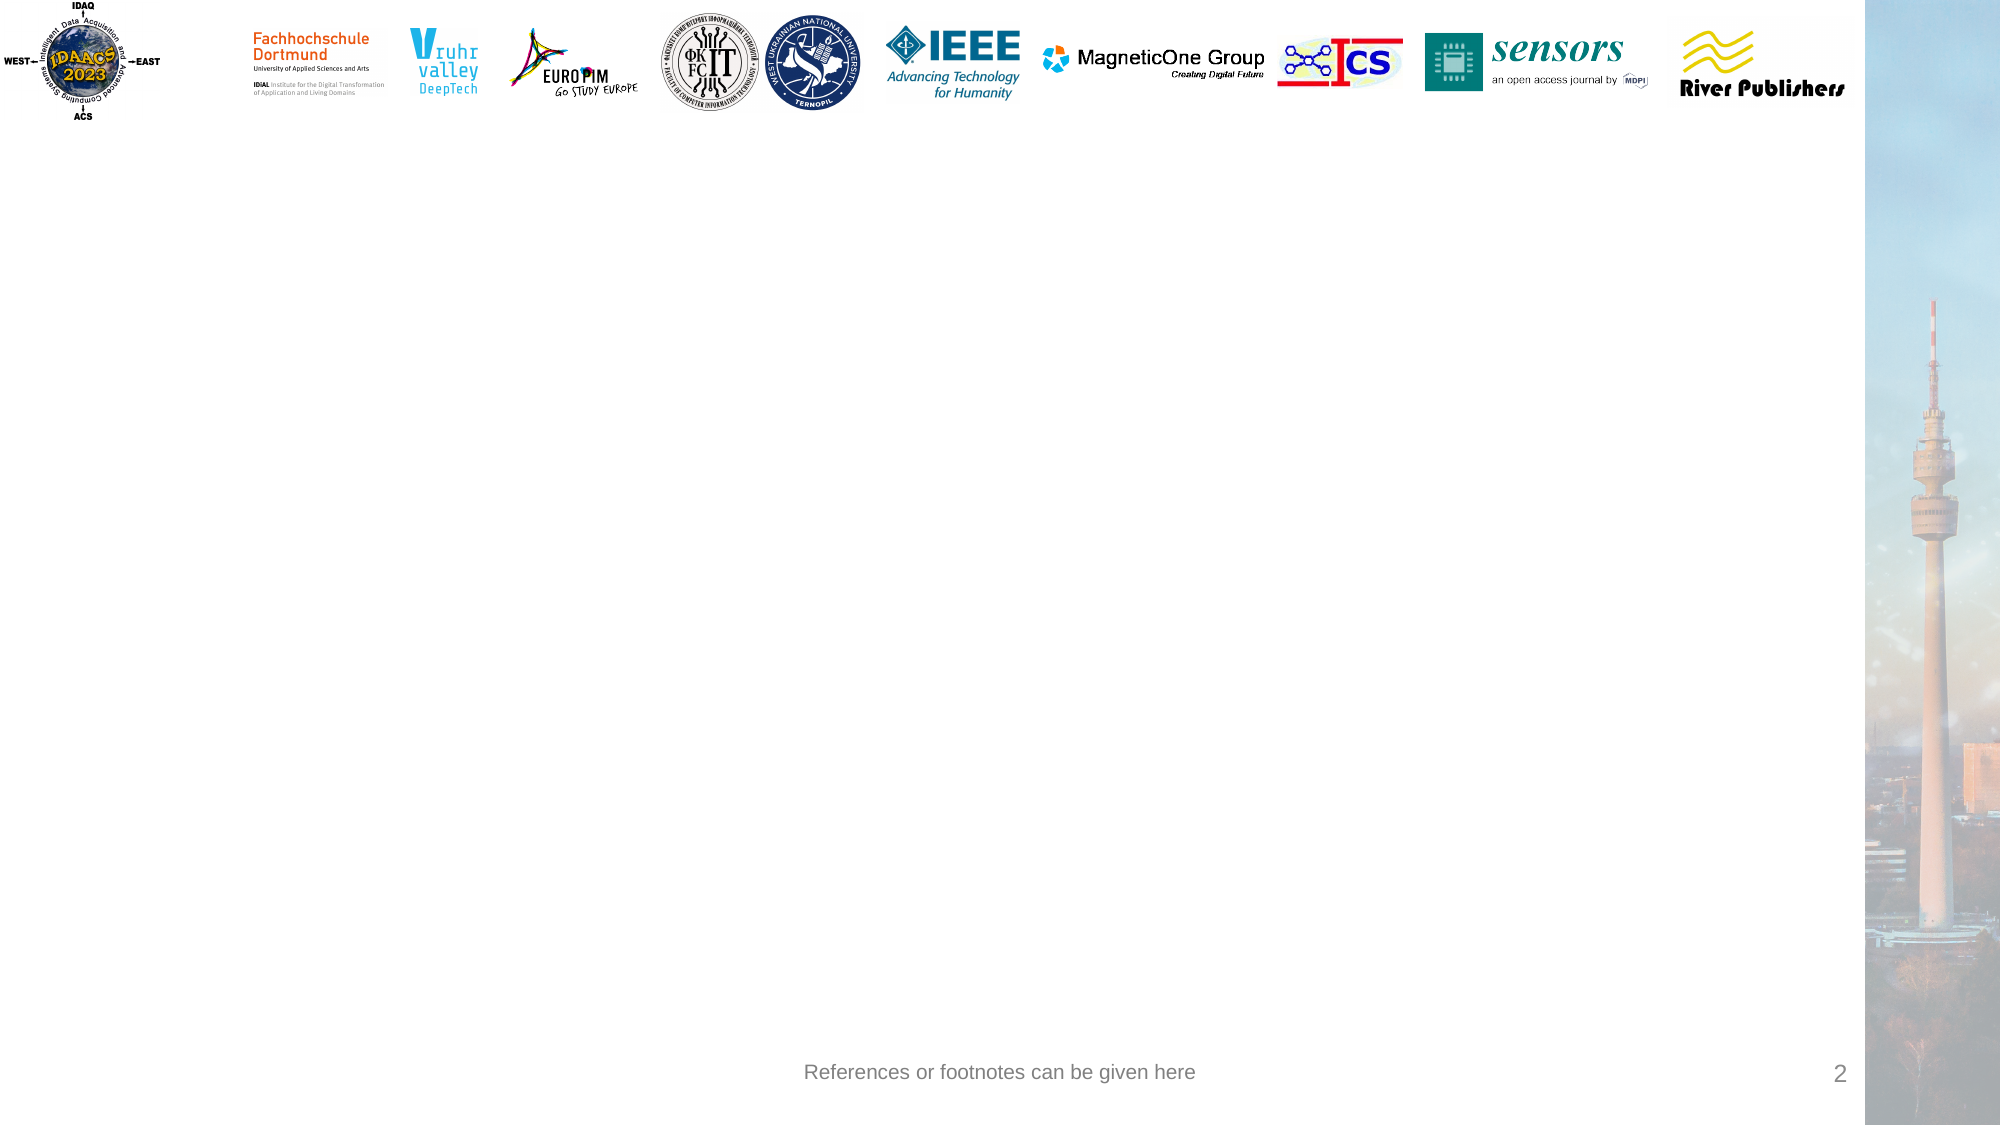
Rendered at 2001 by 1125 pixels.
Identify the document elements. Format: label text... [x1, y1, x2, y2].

slide_number 2 [1700, 1042, 1863, 1103]
footer References or footnotes can be given here [662, 1042, 1338, 1103]
picture [1006, 37, 1020, 54]
picture [410, 28, 478, 96]
picture [4, 2, 160, 120]
picture [253, 28, 388, 97]
picture [660, 12, 864, 113]
picture [500, 21, 638, 104]
picture [886, 21, 1020, 104]
picture [1277, 35, 1403, 89]
picture [1042, 36, 1264, 88]
